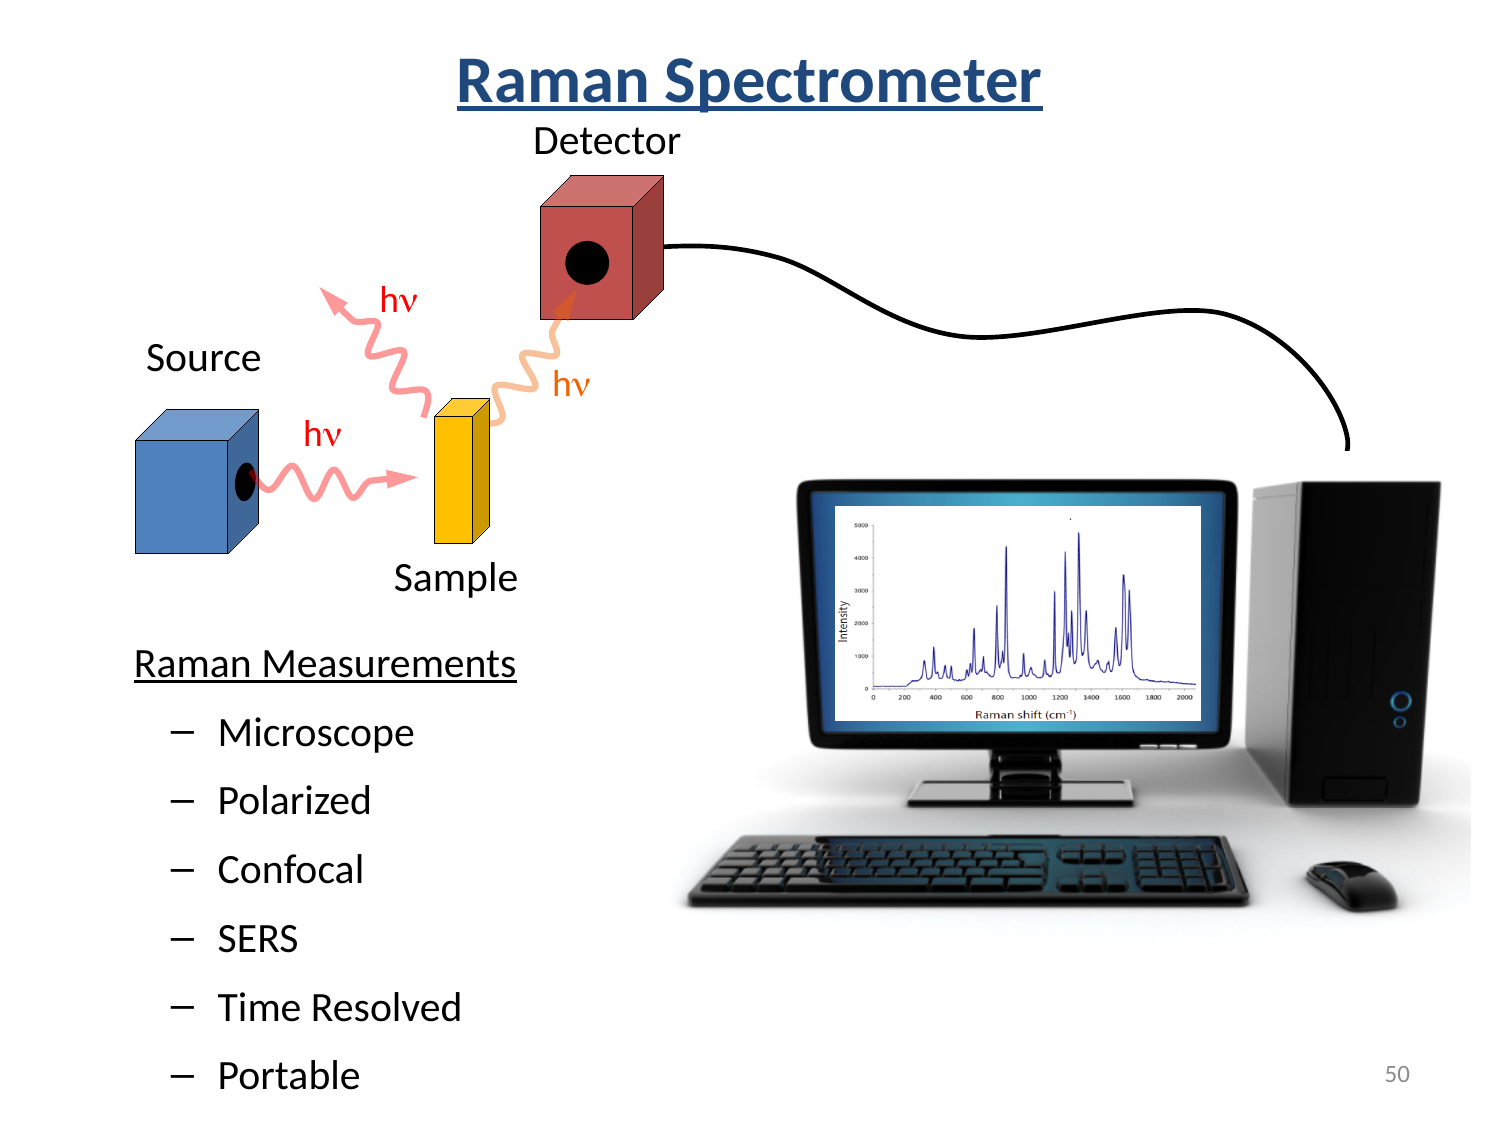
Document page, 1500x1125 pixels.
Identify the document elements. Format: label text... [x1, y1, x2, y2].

text_box Raman Spectrometer [74, 0, 1425, 151]
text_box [98, 105, 751, 628]
text_box [755, 251, 1349, 449]
picture [665, 451, 1471, 953]
slide_number 50 [1074, 1042, 1425, 1103]
text_box Raman Measurements Microscope Polarized Confocal SERS Time Resolved Portable [119, 635, 723, 1097]
